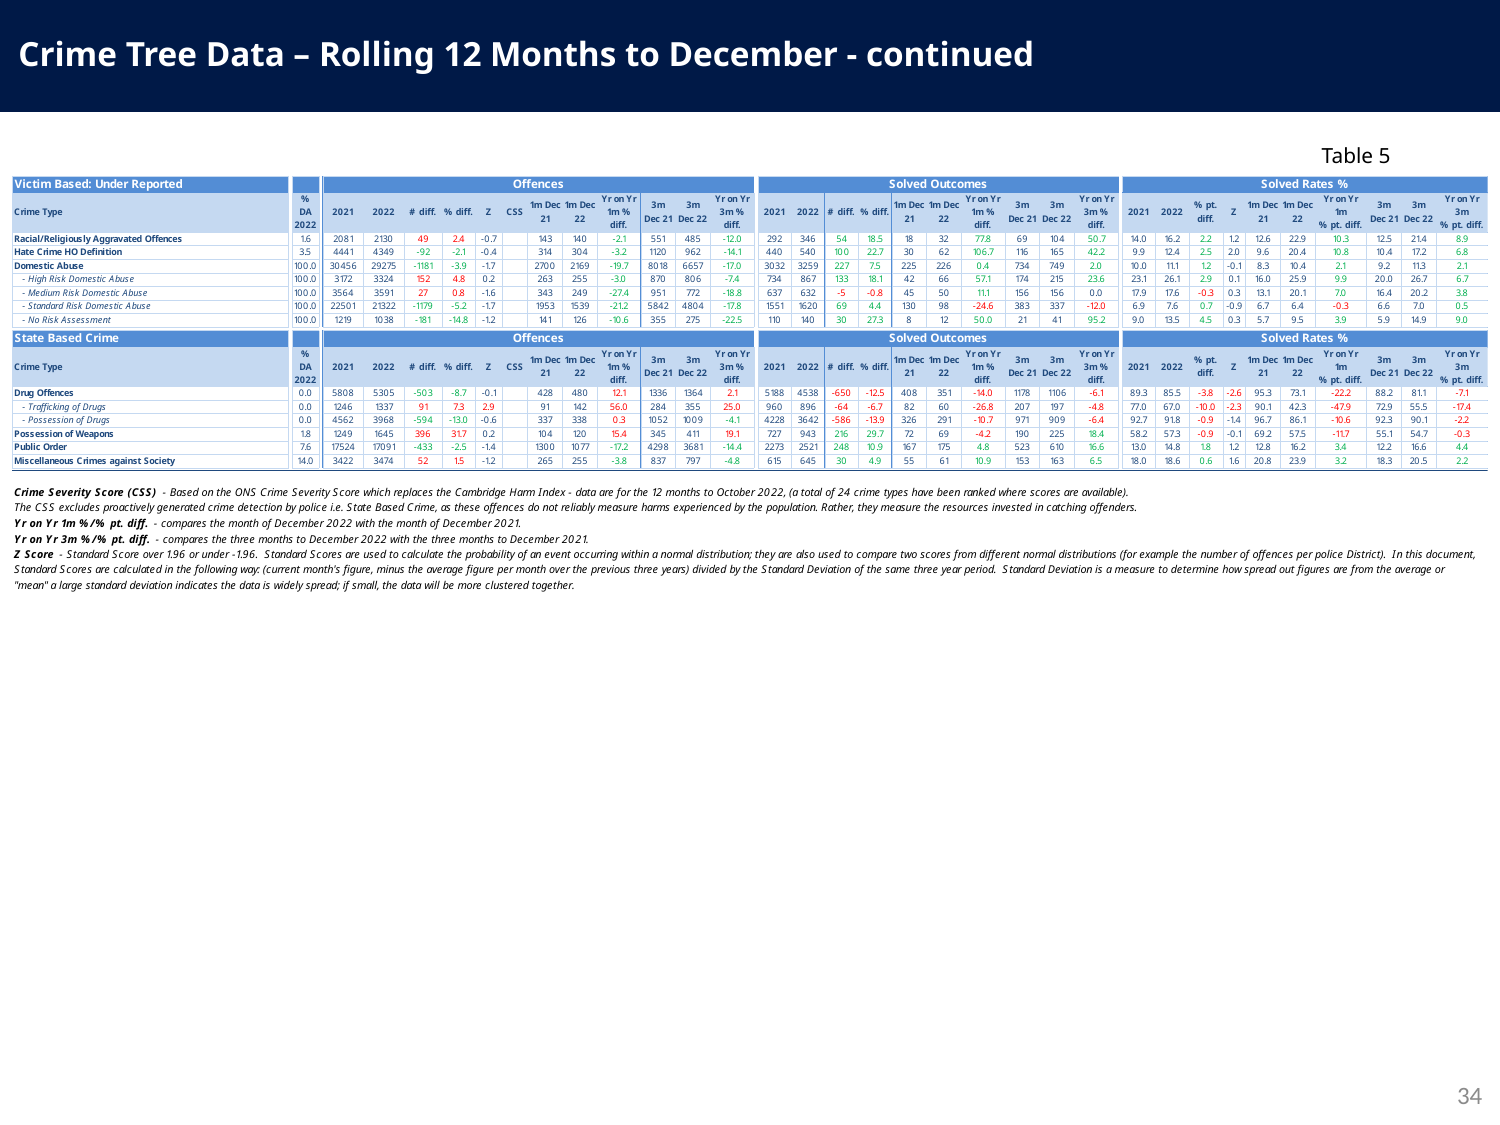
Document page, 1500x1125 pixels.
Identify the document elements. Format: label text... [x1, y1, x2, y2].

text_box [0, 0, 1500, 114]
slide_number 34 [1147, 1065, 1498, 1125]
text_box Crime Tree Data – Rolling 12 Months to December - continued [3, 26, 1069, 81]
picture [11, 175, 1489, 595]
text_box Table 5 [1254, 134, 1458, 174]
